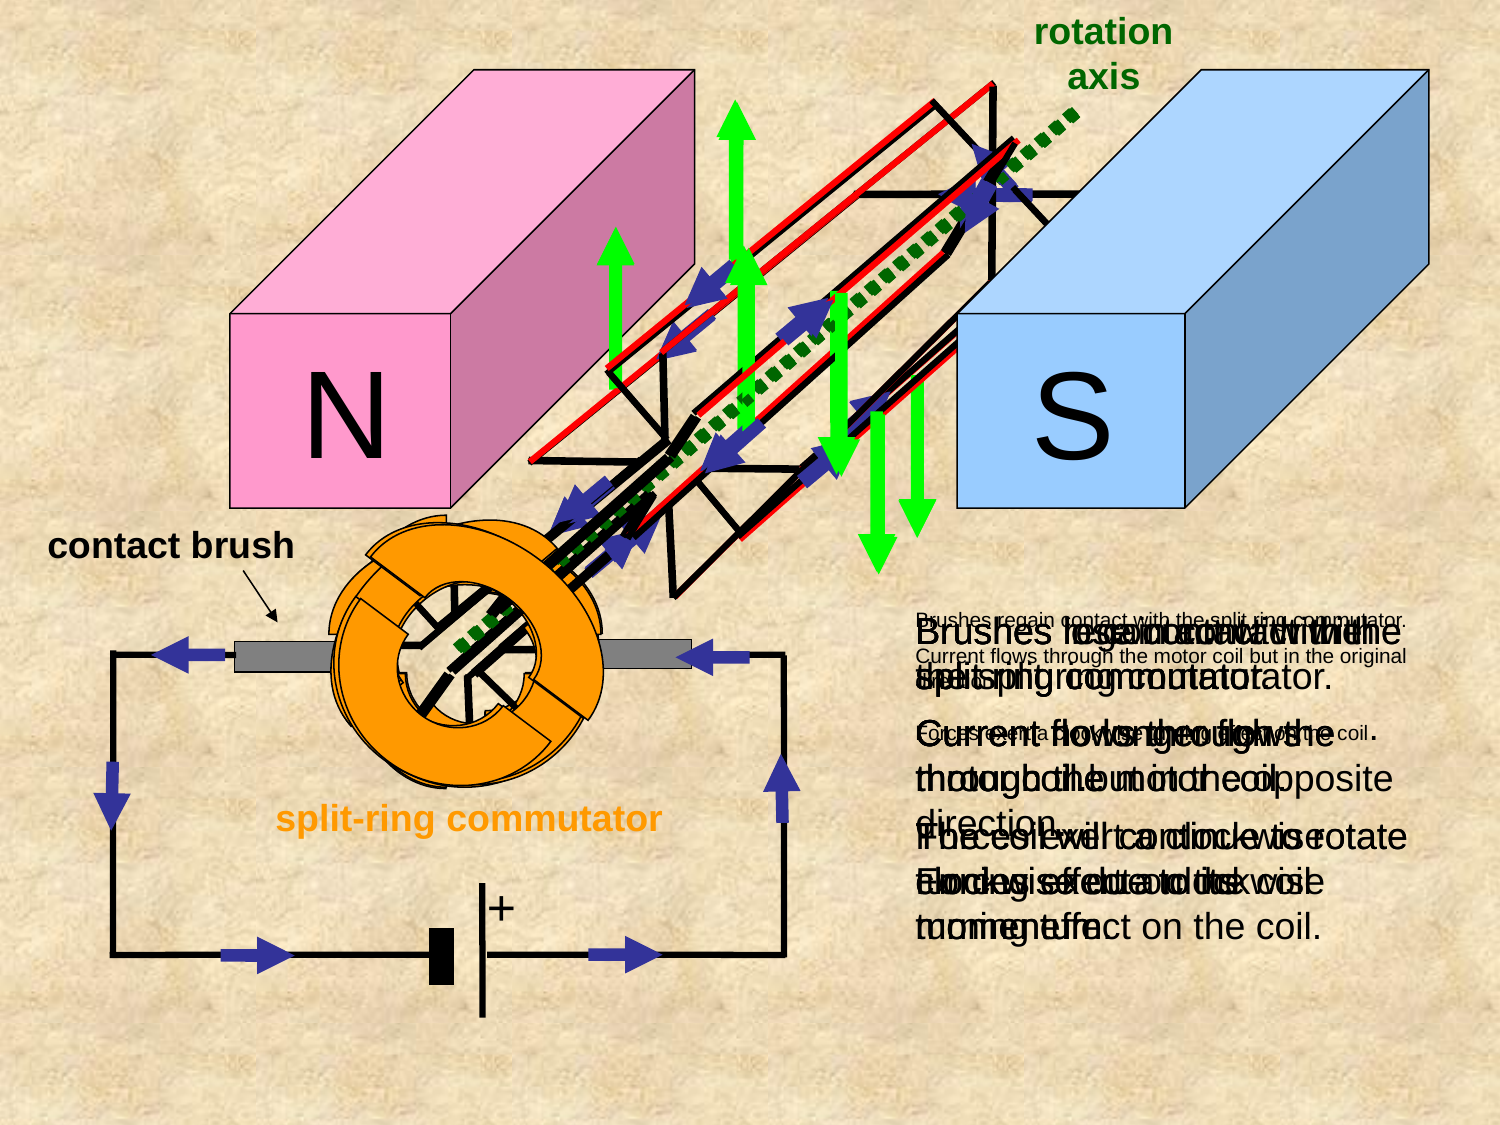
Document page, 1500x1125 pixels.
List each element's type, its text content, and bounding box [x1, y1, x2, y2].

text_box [110, 654, 783, 956]
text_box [343, 106, 949, 113]
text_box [956, 69, 1430, 509]
text_box Brushes regain contact with the split ring commutator. Current flows through the motor coil but in the original direction. Forces exert a clockwise turning effect on the coil. [1119, 599, 1429, 755]
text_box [1088, 517, 1114, 771]
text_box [109, 959, 786, 1018]
text_box [243, 570, 278, 623]
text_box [109, 639, 325, 654]
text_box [346, 99, 951, 105]
text_box Brushes lose contact with the split ring commutator. Current no longer flows through the motor coil. The coil will continue to rotate clockwise due to its momentum. [900, 755, 1429, 955]
picture [0, 0, 1500, 1125]
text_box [348, 108, 1084, 788]
text_box contact brush [32, 513, 324, 574]
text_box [345, 83, 951, 98]
text_box rotation axis [999, 0, 1209, 68]
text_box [332, 105, 339, 653]
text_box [229, 69, 695, 509]
